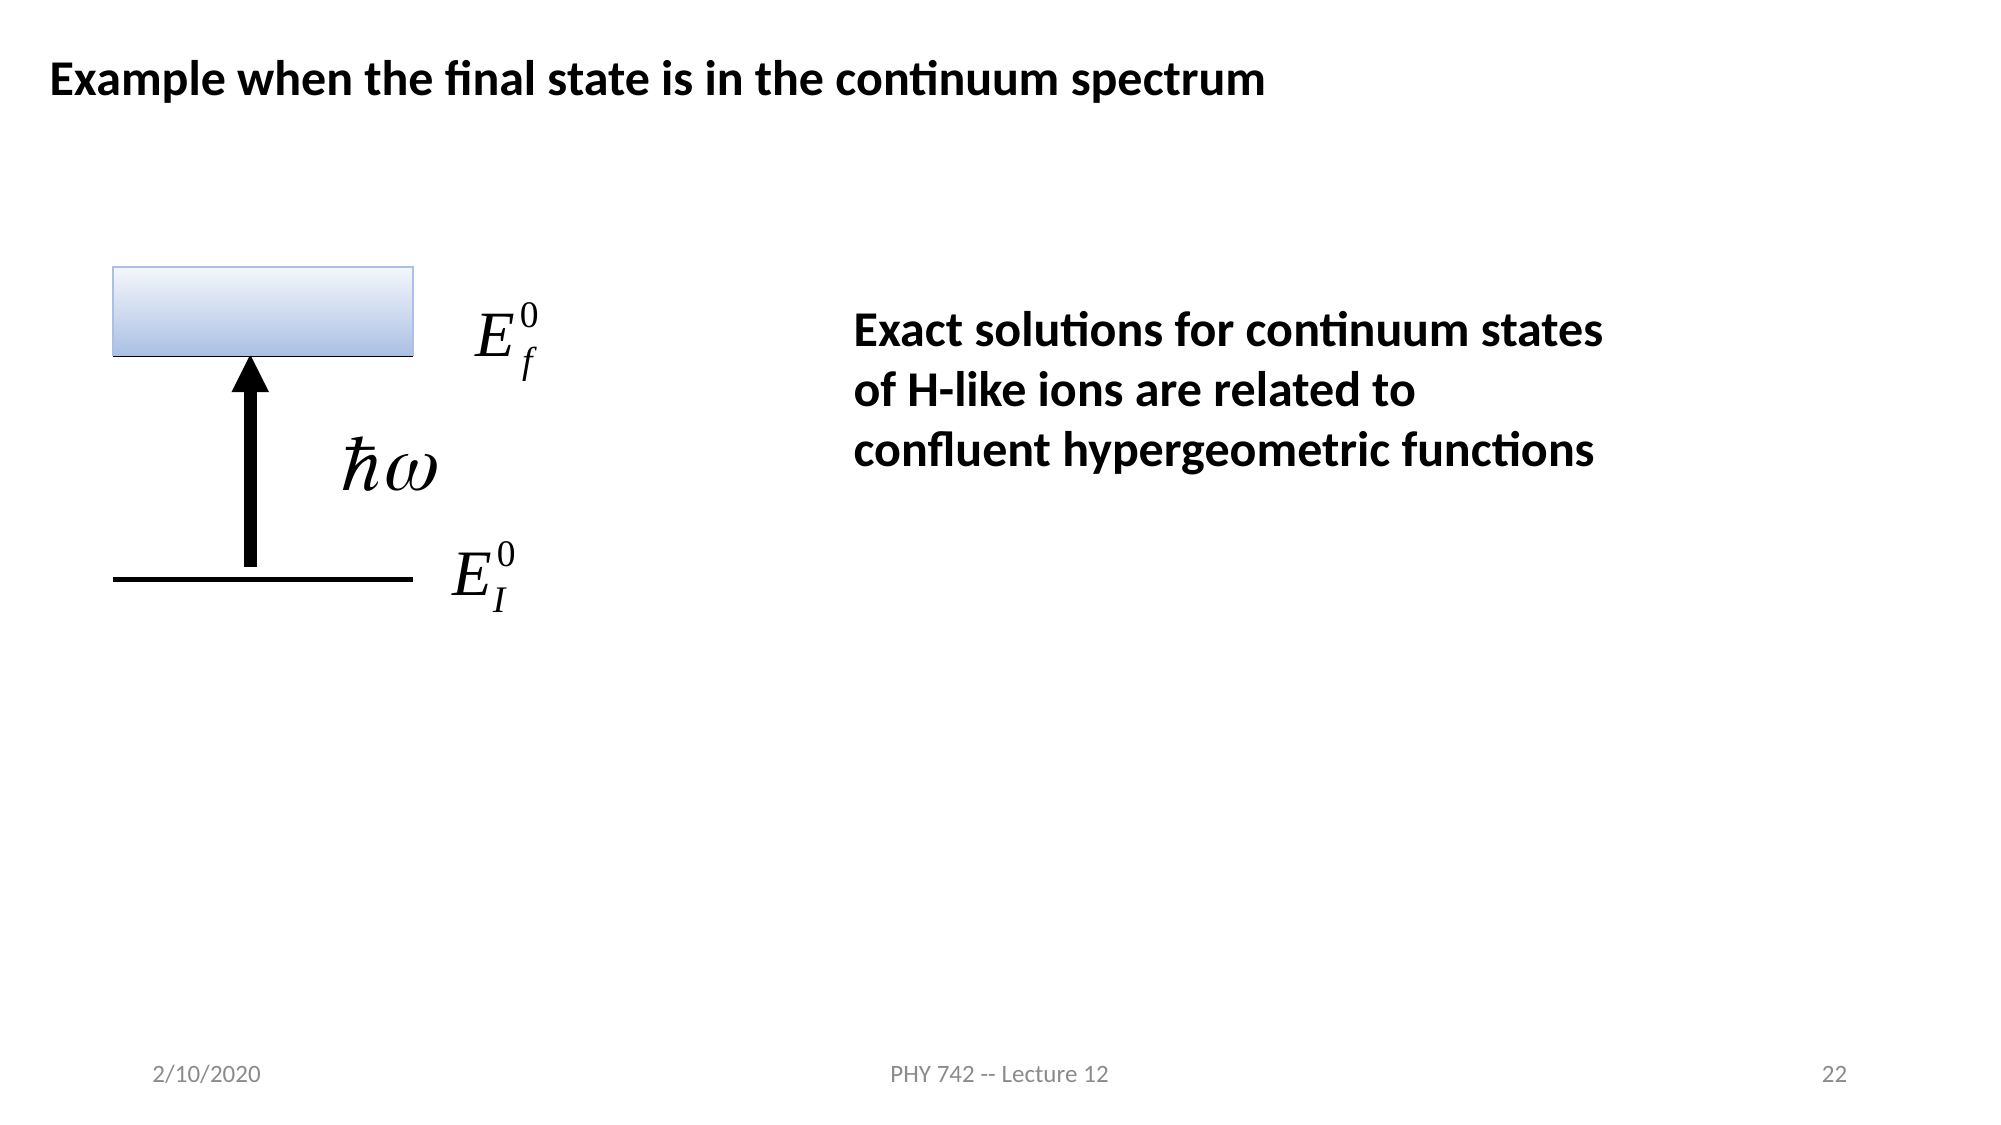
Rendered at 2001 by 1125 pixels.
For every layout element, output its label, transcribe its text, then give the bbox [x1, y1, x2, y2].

text_box [112, 266, 414, 356]
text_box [333, 424, 448, 504]
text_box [444, 527, 524, 621]
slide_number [137, 1042, 588, 1103]
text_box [467, 288, 550, 390]
slide_number 22 [1412, 1042, 1863, 1103]
text_box Example when the final state is in the continuum spectrum [34, 38, 1650, 114]
footer PHY 742 -- Lecture 12 [662, 1042, 1338, 1103]
text_box Exact solutions for continuum states of H-like ions are related to confluent hypergeometric functions [838, 288, 1635, 484]
